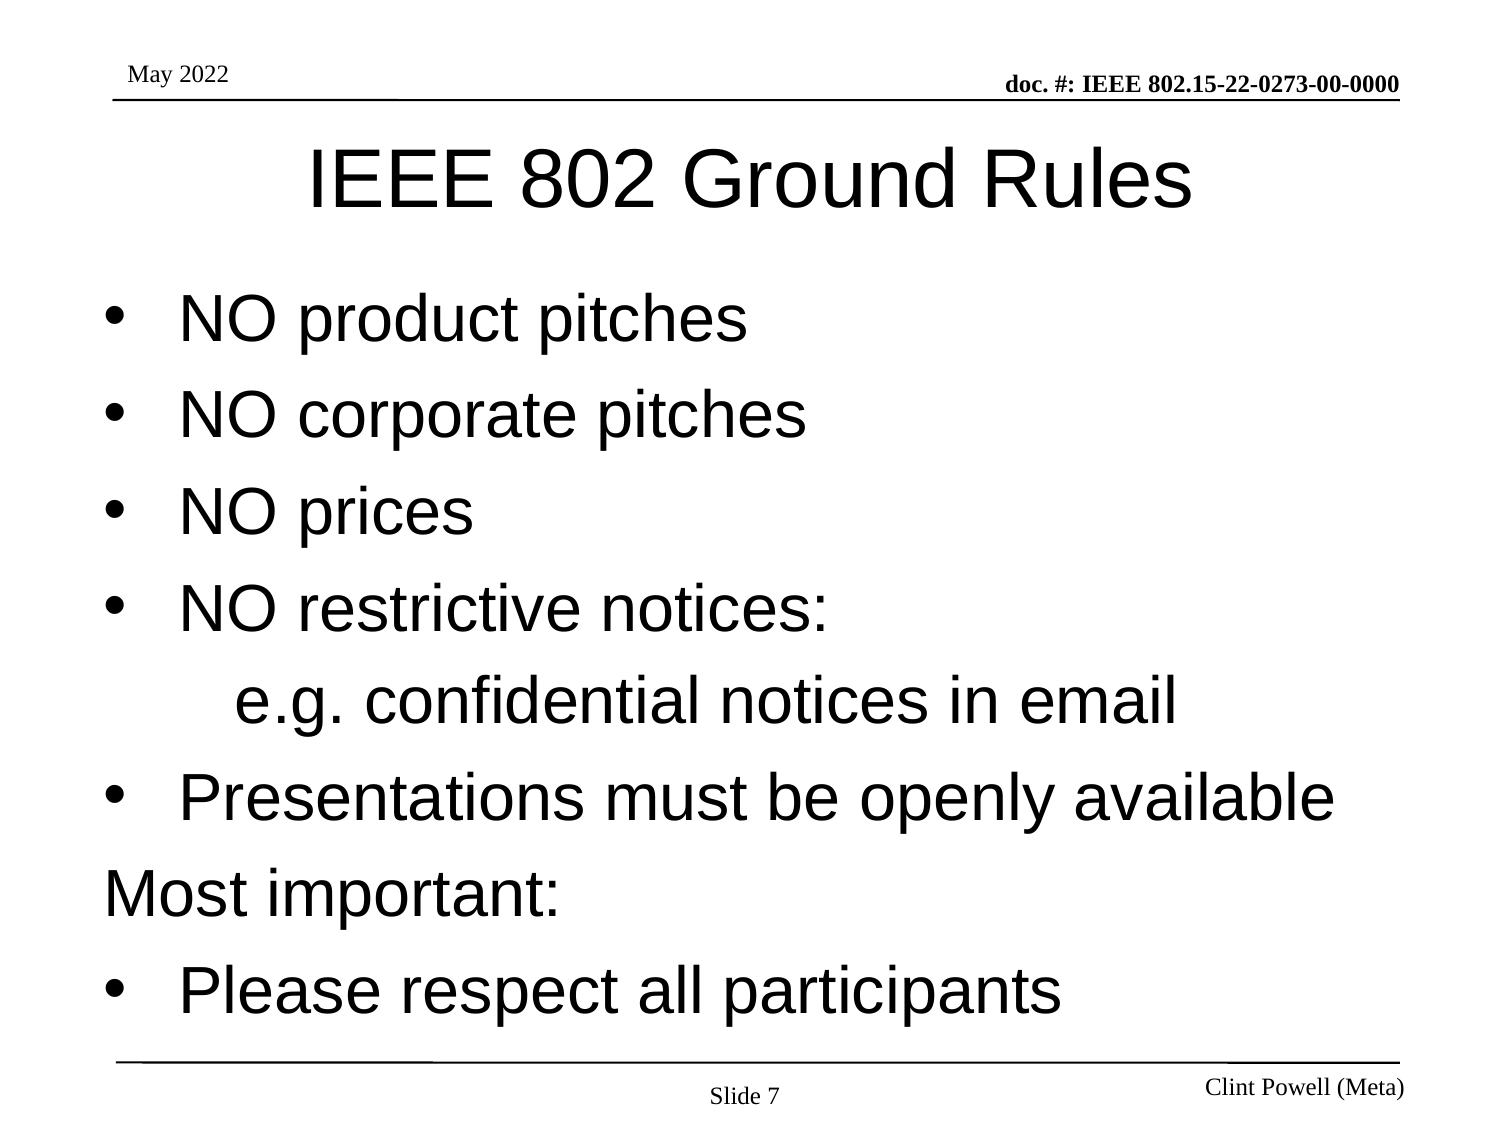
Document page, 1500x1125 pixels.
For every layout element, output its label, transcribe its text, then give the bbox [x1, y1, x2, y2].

list NO product pitches NO corporate pitches NO prices NO restrictive notices: e.g. confidential notices in email Presentations must be openly available Most important: Please respect all participants [88, 267, 1436, 1024]
title IEEE 802 Ground Rules [114, 112, 1388, 237]
slide_number Slide 7 [690, 1075, 799, 1115]
